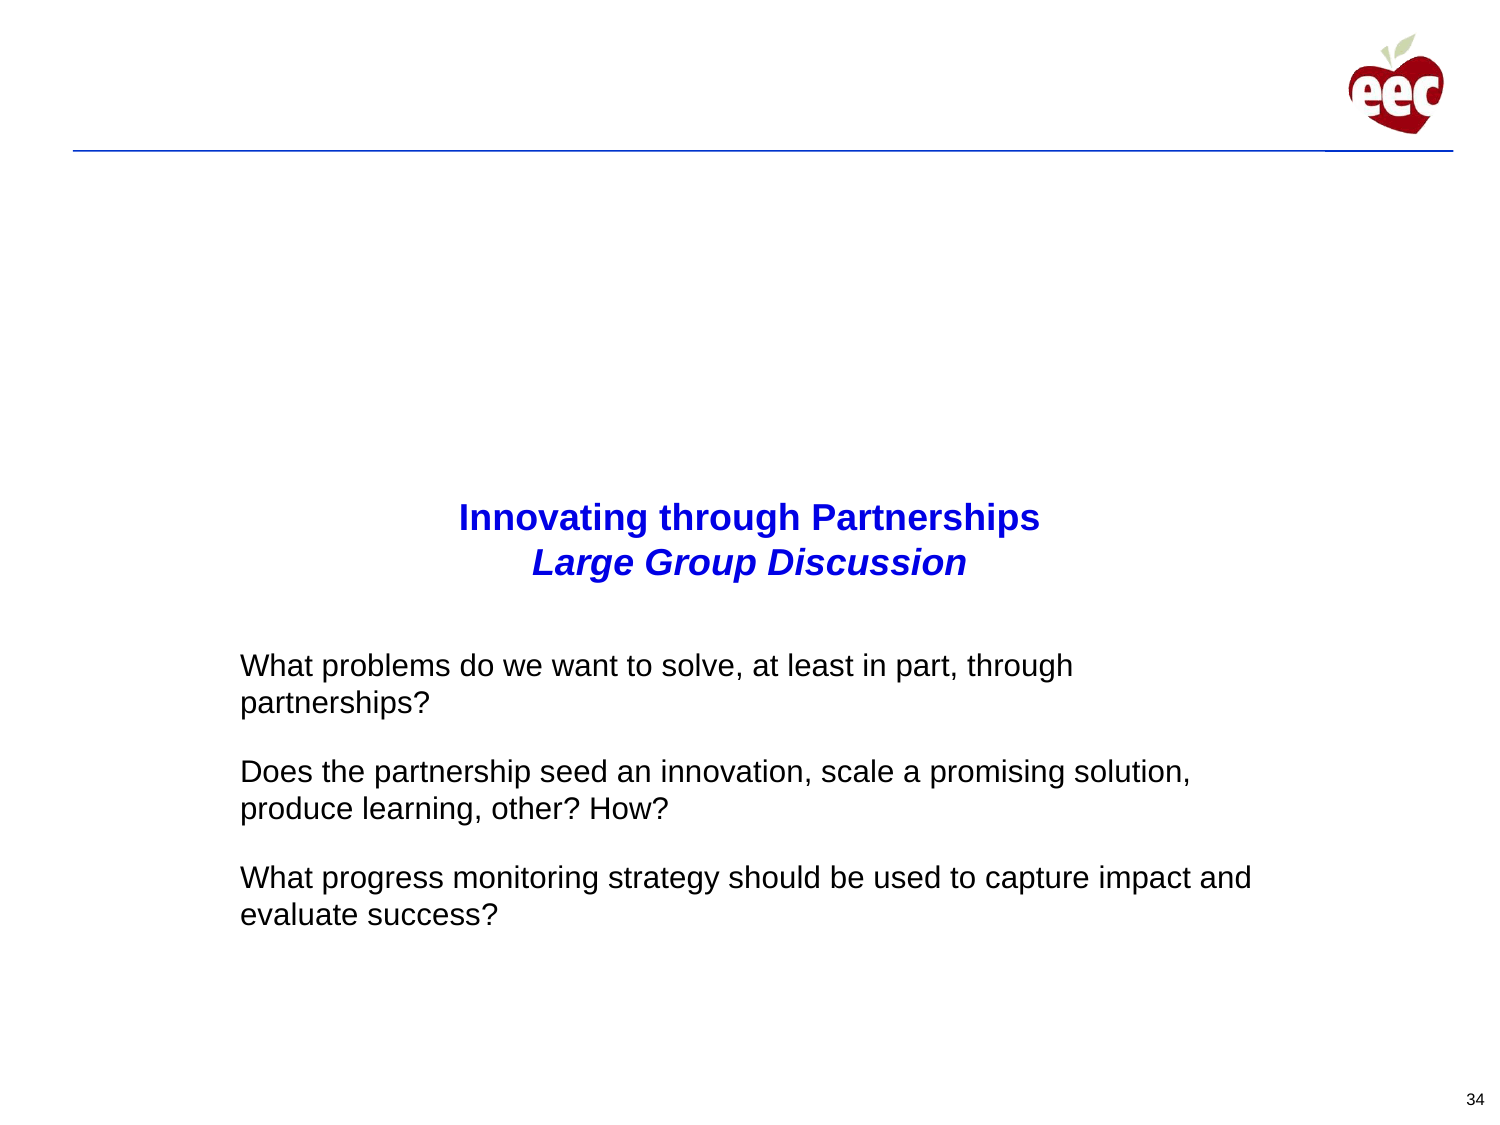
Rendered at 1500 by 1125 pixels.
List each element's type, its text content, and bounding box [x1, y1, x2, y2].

subtitle What problems do we want to solve, at least in part, through partnerships? Does the partnership seed an innovation, scale a promising solution, produce learning, other? How? What progress monitoring strategy should be used to capture impact and evaluate success? [224, 637, 1276, 926]
slide_number 34 [1182, 1081, 1500, 1125]
title Innovating through Partnerships Large Group Discussion [112, 349, 1388, 591]
picture [1342, 29, 1451, 138]
